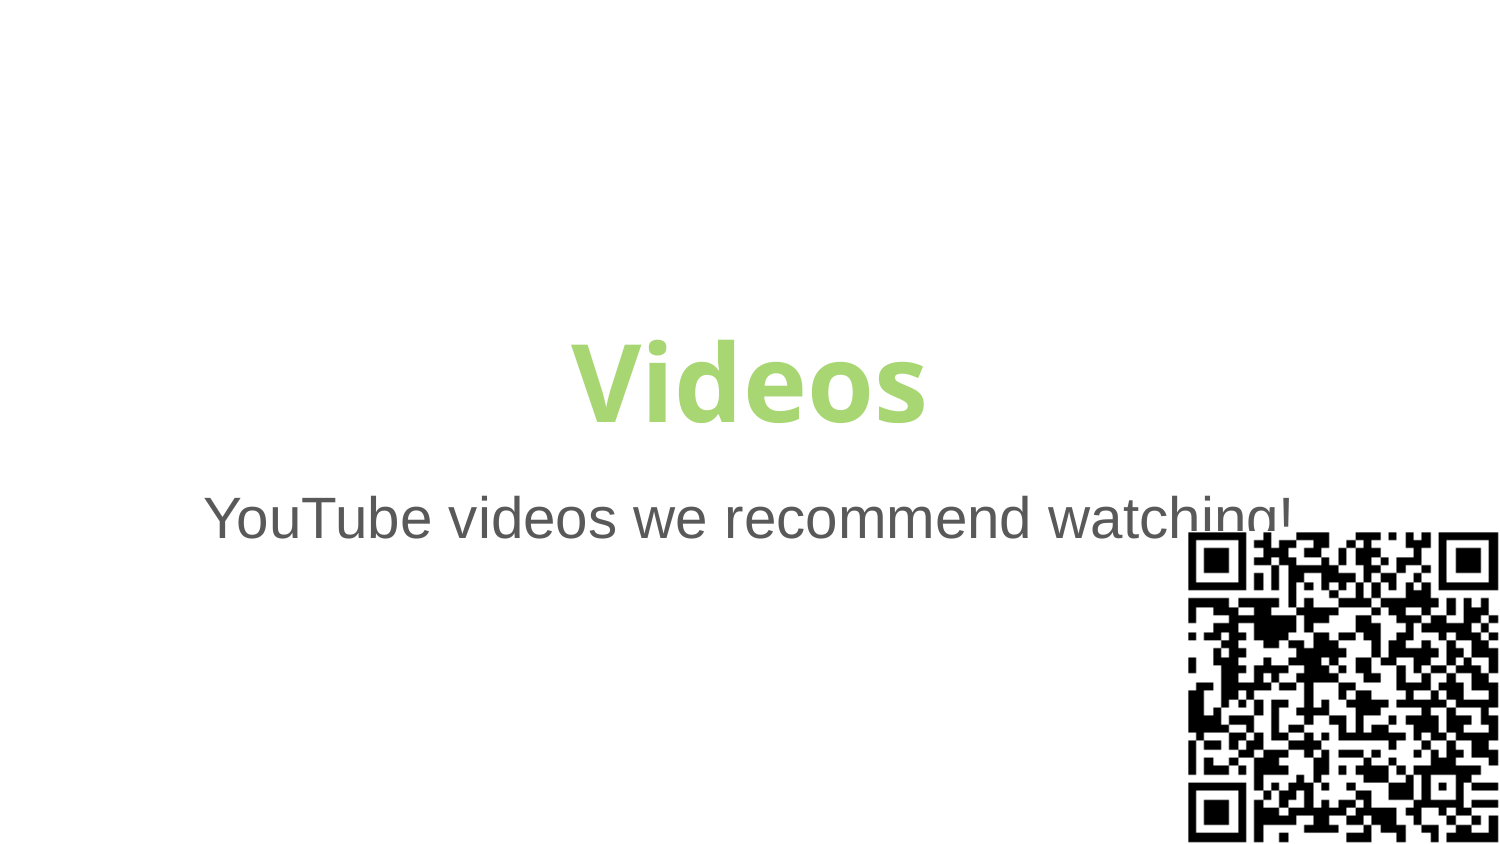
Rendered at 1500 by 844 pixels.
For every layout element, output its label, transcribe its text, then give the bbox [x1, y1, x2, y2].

subtitle YouTube videos we recommend watching! [51, 464, 1449, 595]
picture [1187, 530, 1500, 844]
title Videos [51, 122, 1449, 459]
